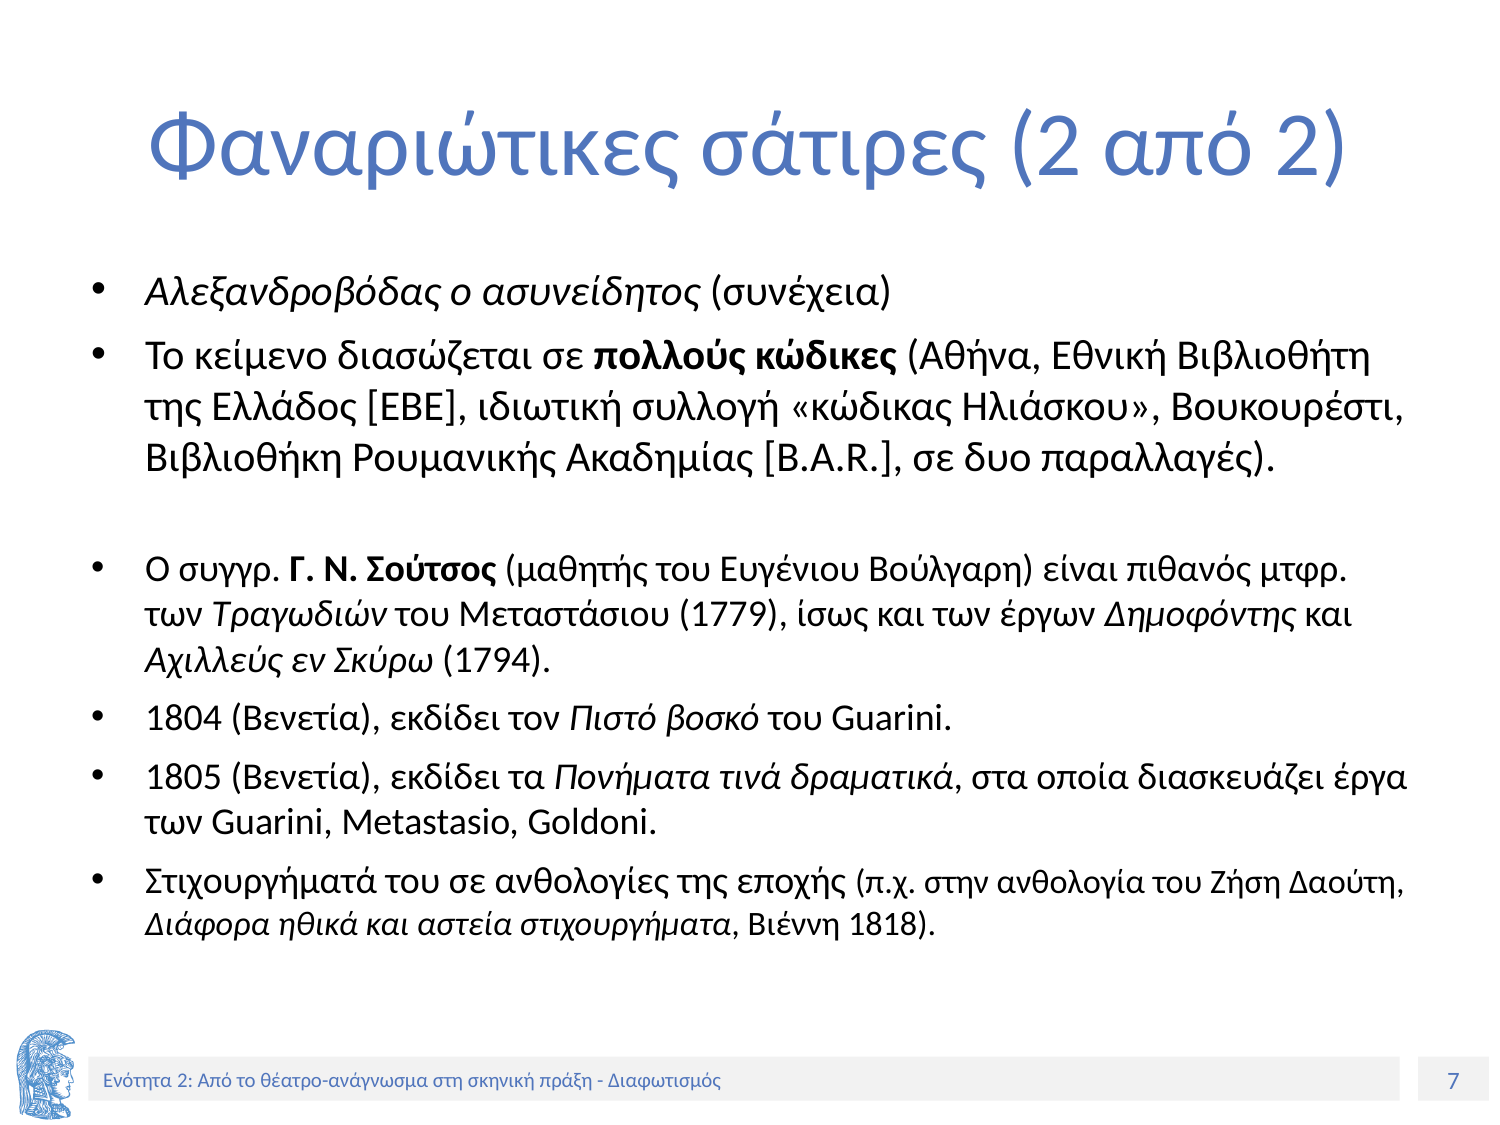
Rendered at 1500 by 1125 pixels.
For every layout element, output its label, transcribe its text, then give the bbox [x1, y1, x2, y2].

picture [9, 1026, 81, 1120]
list Αλεξανδροβόδας ο ασυνείδητος (συνέχεια) Το κείμενο διασώζεται σε πολλούς κώδικες (Αθήνα, Εθνική Βιβλιοθήτη της Ελλάδος [ΕΒΕ], ιδιωτική συλλογή «κώδικας Ηλιάσκου», Βουκουρέστι, Βιβλιοθήκη Ρουμανικής Ακαδημίας [B.A.R.], σε δυο παραλλαγές). Ο συγγρ. Γ. Ν. Σούτσος (μαθητής του Ευγένιου Βούλγαρη) είναι πιθανός μτφρ. των Τραγωδιών του Μεταστάσιου (1779), ίσως και των έργων Δημοφόντης και Αχιλλεύς εν Σκύρω (1794). 1804 (Βενετία), εκδίδει τον Πιστό βοσκό του Guarini. 1805 (Βενετία), εκδίδει τα Πονήματα τινά δραματικά, στα οποία διασκευάζει έργα των Guarini, Metastasio, Goldoni. Στιχουργήματά του σε ανθολογίες της εποχής (π.χ. στην ανθολογία του Ζήση Δαούτη, Διάφορα ηθικά και αστεία στιχουργήματα, Βιέννη 1818). [76, 255, 1427, 998]
title Φαναριώτικες σάτιρες (2 από 2) [75, 45, 1425, 233]
